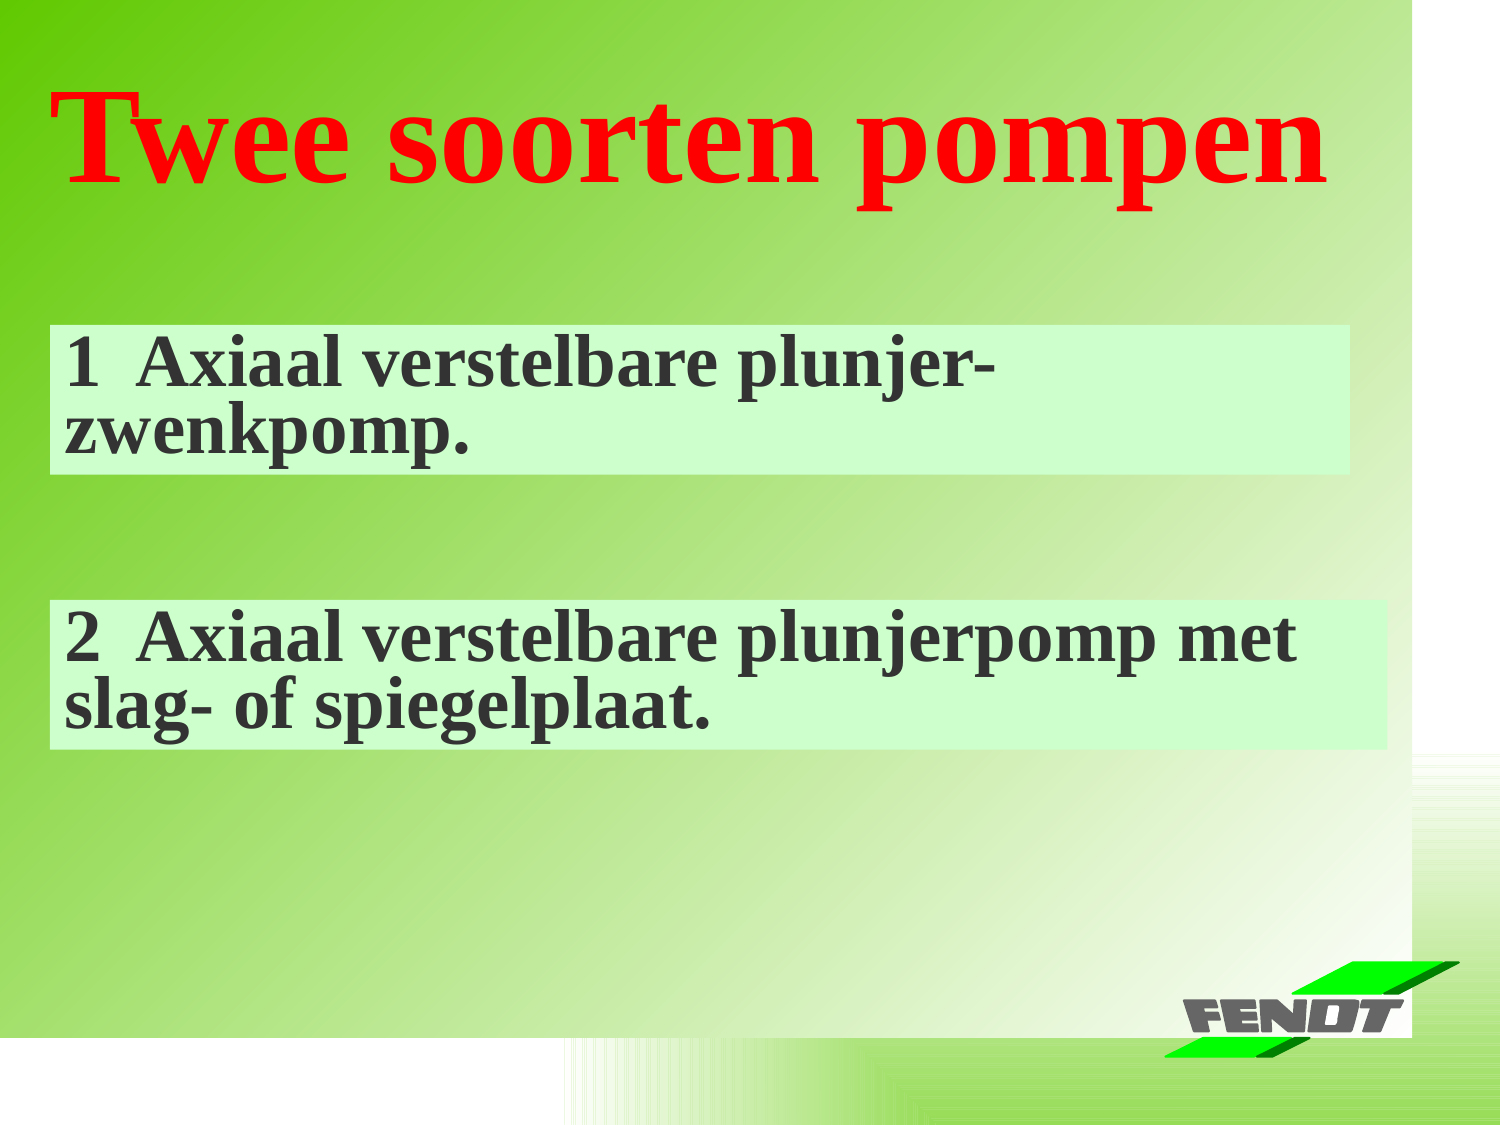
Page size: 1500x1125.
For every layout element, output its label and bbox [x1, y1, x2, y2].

text_box [0, 0, 1500, 1125]
